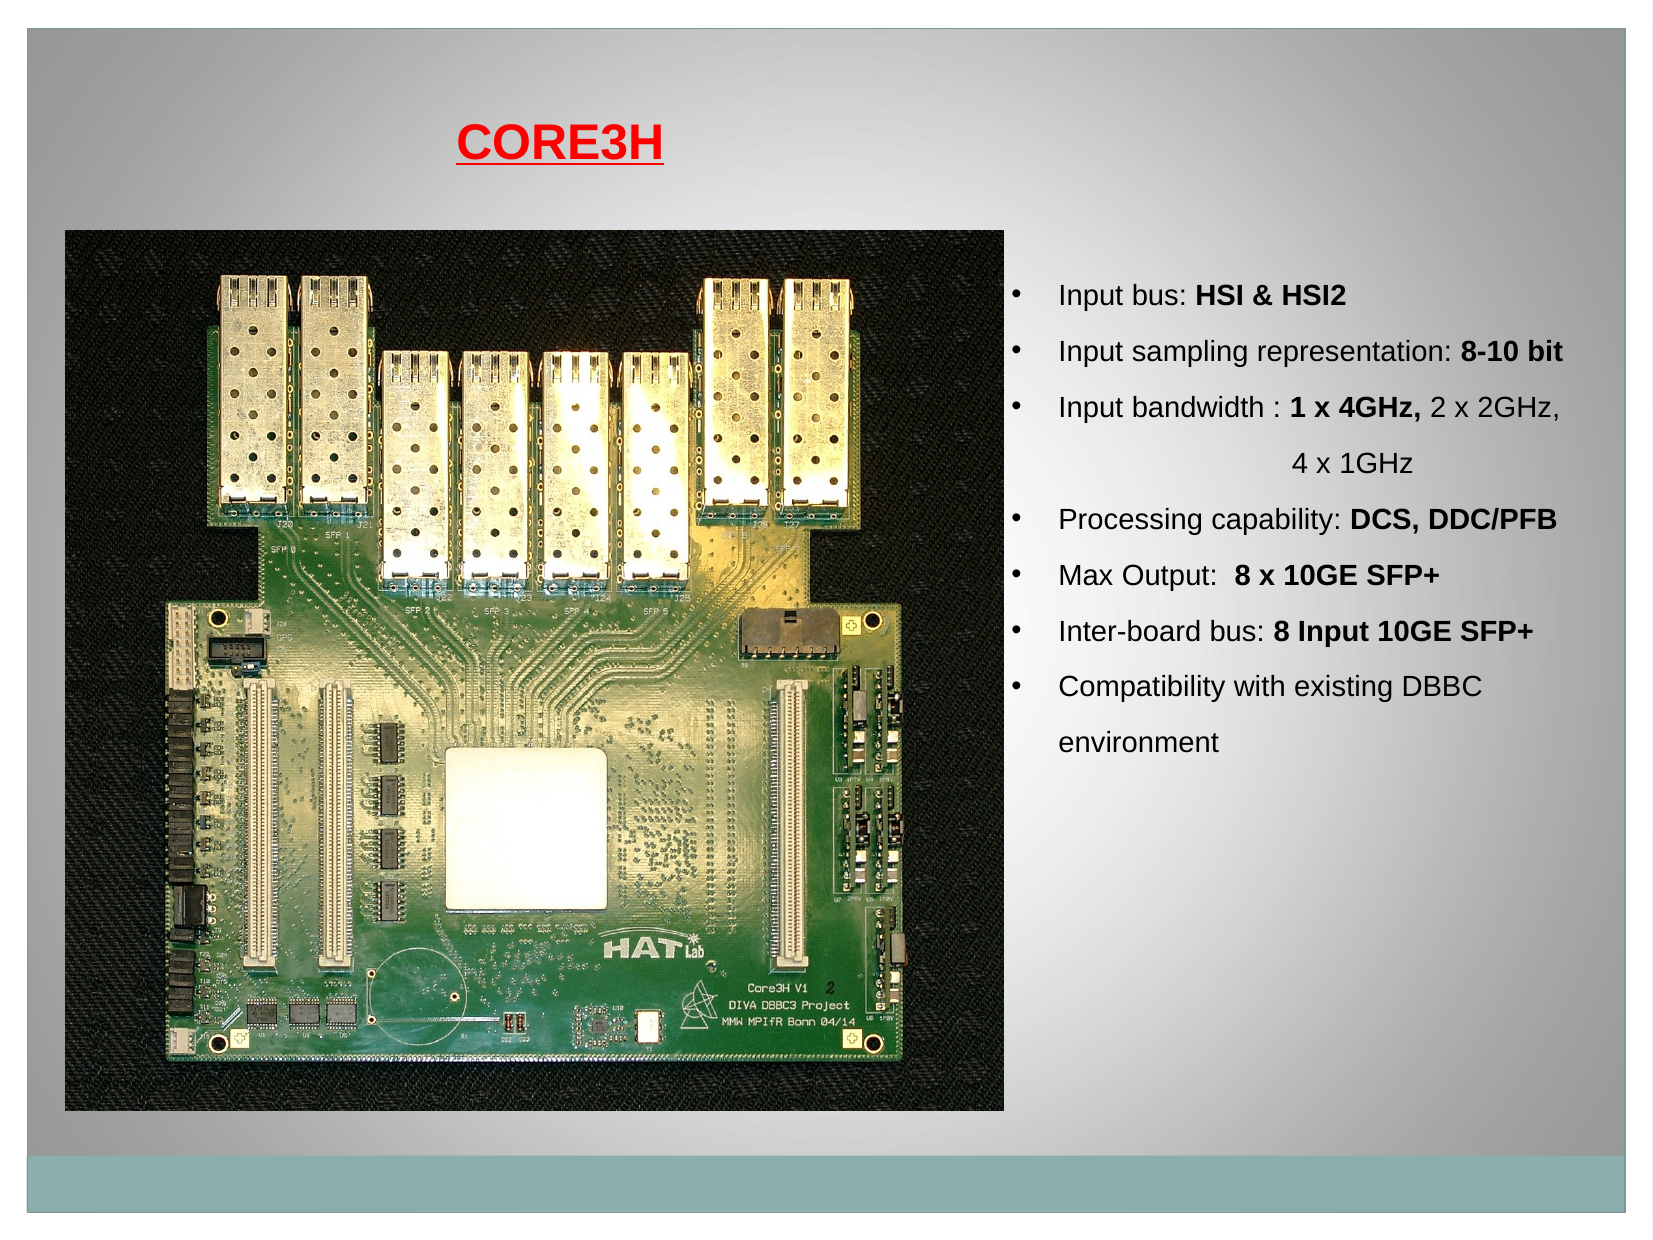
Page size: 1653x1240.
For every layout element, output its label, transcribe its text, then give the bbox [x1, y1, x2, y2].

picture [28, 29, 1624, 1155]
text_box CORE3H [448, 102, 717, 178]
text_box Input bus: HSI & HSI2 Input sampling representation: 8-10 bit Input bandwidth : 1 x 4GHz, 2 x 2GHz, 4 x 1GHz Processing capability: DCS, DDC/PFB Max Output: 8 x 10GE SFP+ Inter-board bus: 8 Input 10GE SFP+ Compatibility with existing DBBC environment [1005, 247, 1619, 766]
